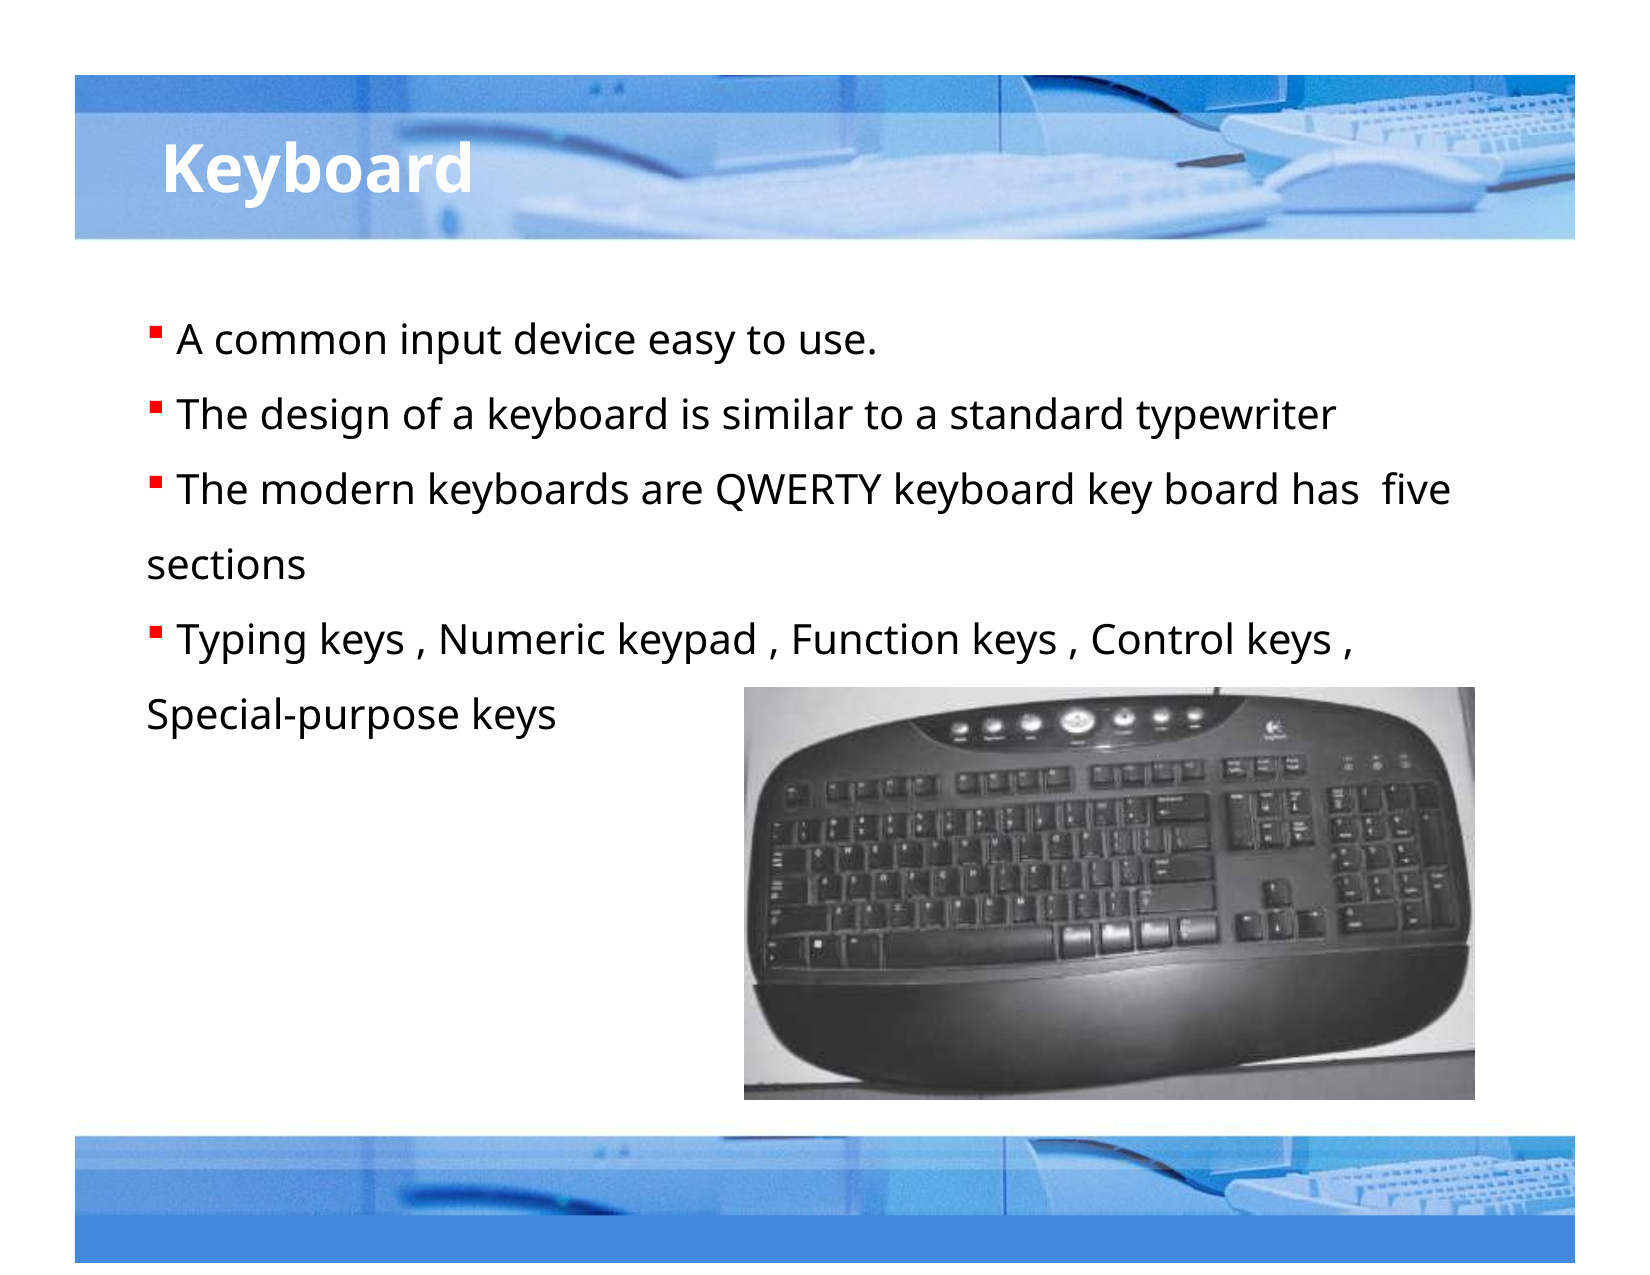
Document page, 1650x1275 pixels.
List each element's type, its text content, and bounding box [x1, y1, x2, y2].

picture [744, 687, 1476, 1101]
title Keyboard [160, 125, 1490, 207]
list A common input device easy to use. The design of a keyboard is similar to a standard typewriter The modern keyboards are QWERTY keyboard key board has five sections Typing keys , Numeric keypad , Function keys , Control keys , Special-purpose keys [146, 287, 1504, 808]
text_box [74, 1119, 1575, 1263]
picture [74, 75, 1575, 241]
